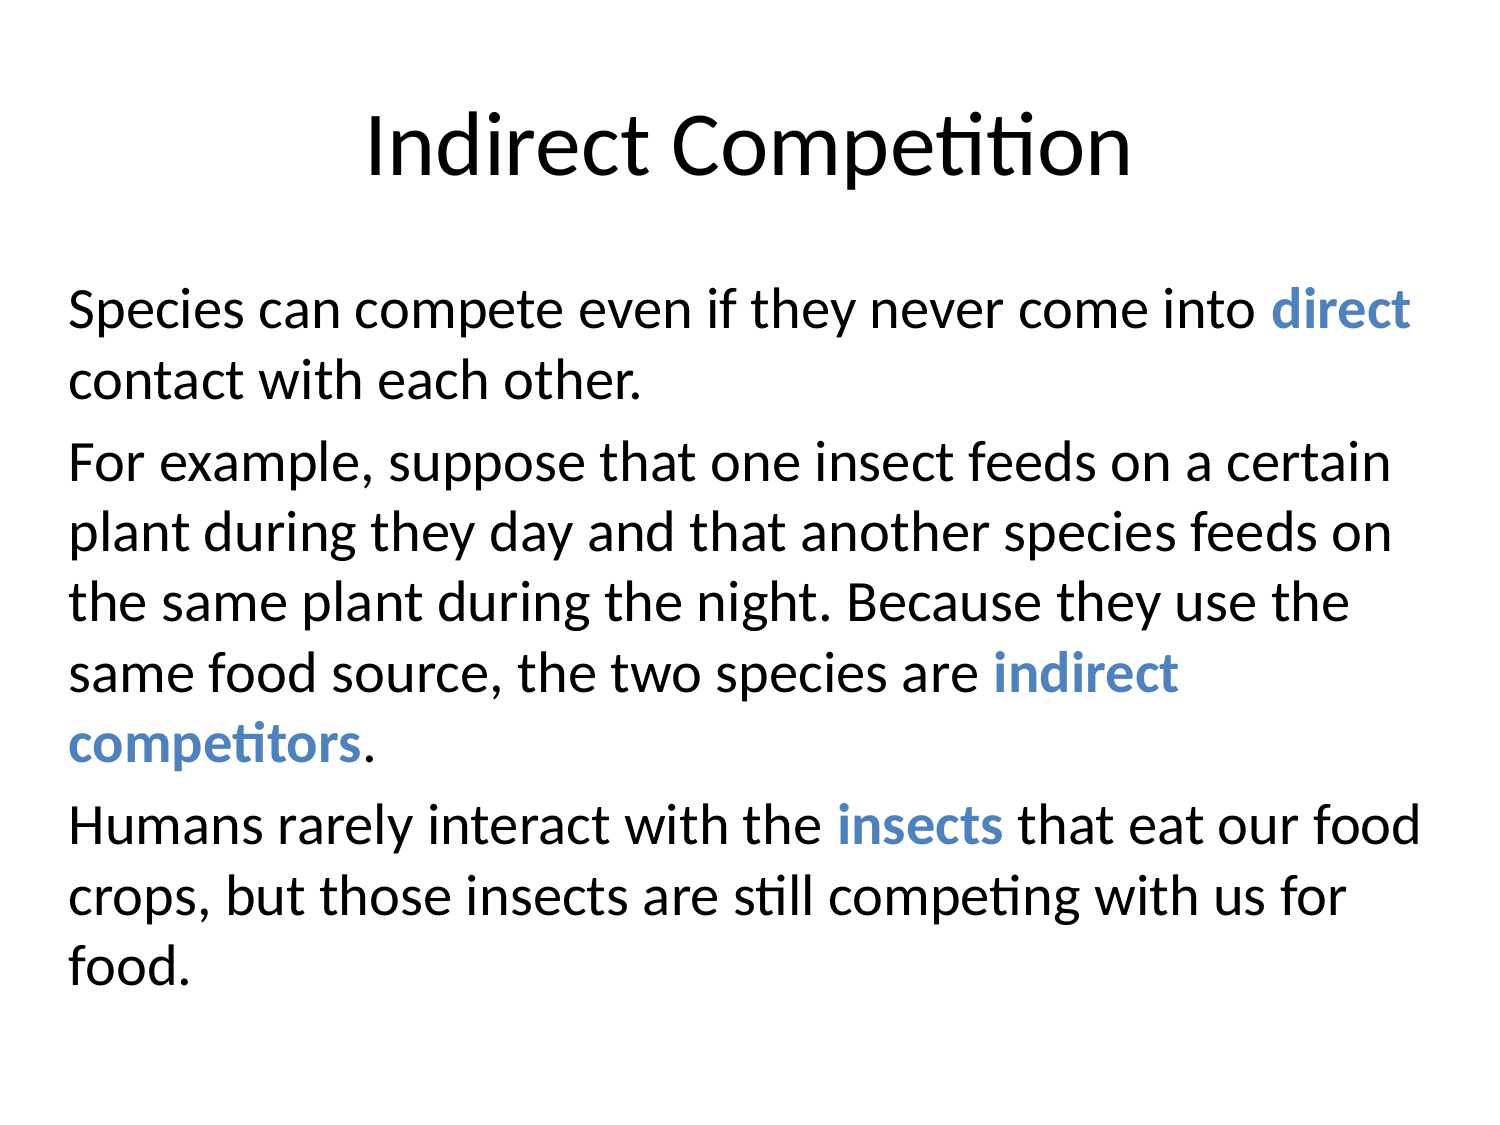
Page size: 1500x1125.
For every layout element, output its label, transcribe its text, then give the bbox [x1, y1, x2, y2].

title Indirect Competition [75, 45, 1425, 233]
list Species can compete even if they never come into direct contact with each other. For example, suppose that one insect feeds on a certain plant during they day and that another species feeds on the same plant during the night. Because they use the same food source, the two species are indirect competitors. Humans rarely interact with the insects that eat our food crops, but those insects are still competing with us for food. [0, 262, 1488, 1005]
